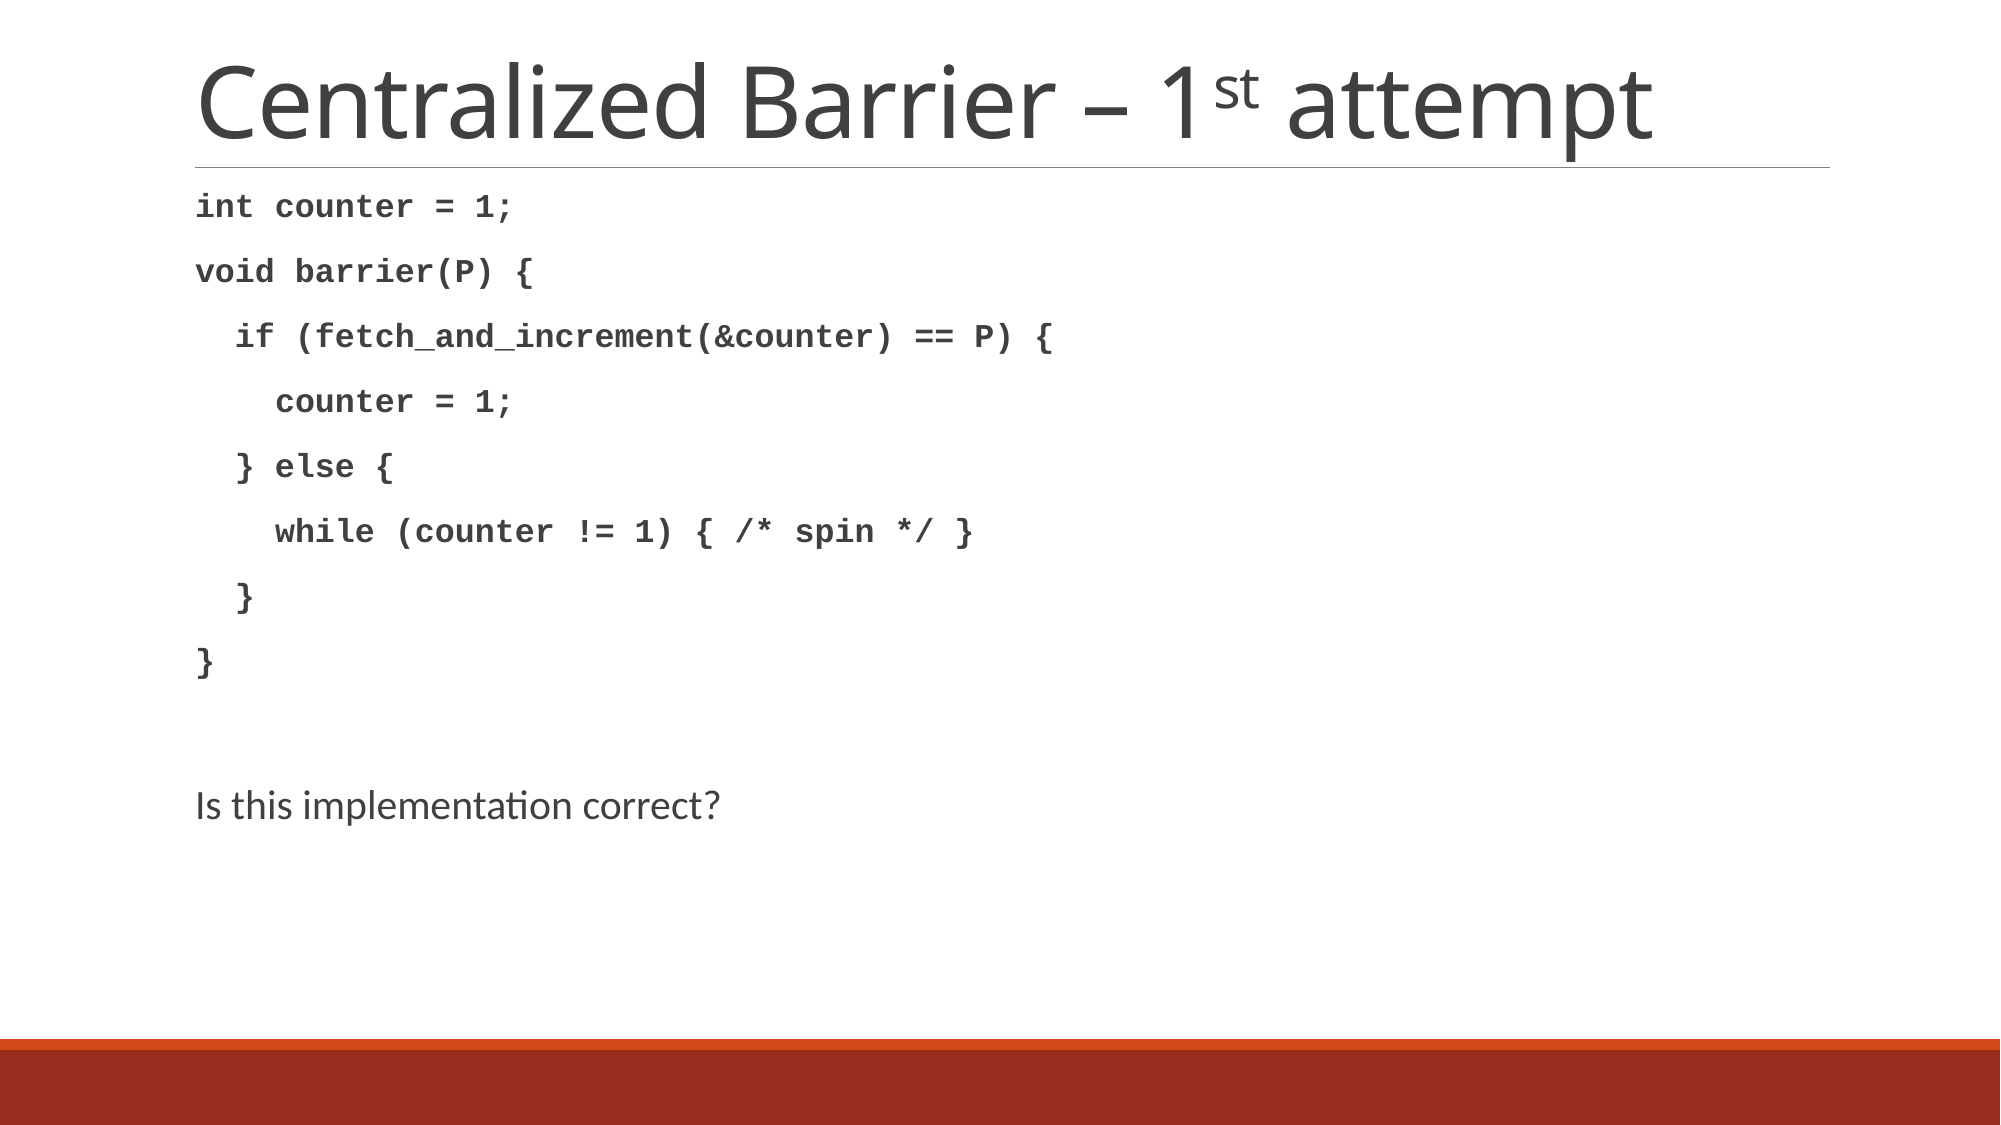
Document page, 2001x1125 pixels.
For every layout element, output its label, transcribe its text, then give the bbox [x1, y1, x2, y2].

list int counter = 1; void barrier(P) { if (fetch_and_increment(&counter) == P) { counter = 1; } else { while (counter != 1) { /* spin */ } } } Is this implementation correct? [180, 181, 1830, 963]
title Centralized Barrier – 1st attempt [180, 47, 1830, 167]
